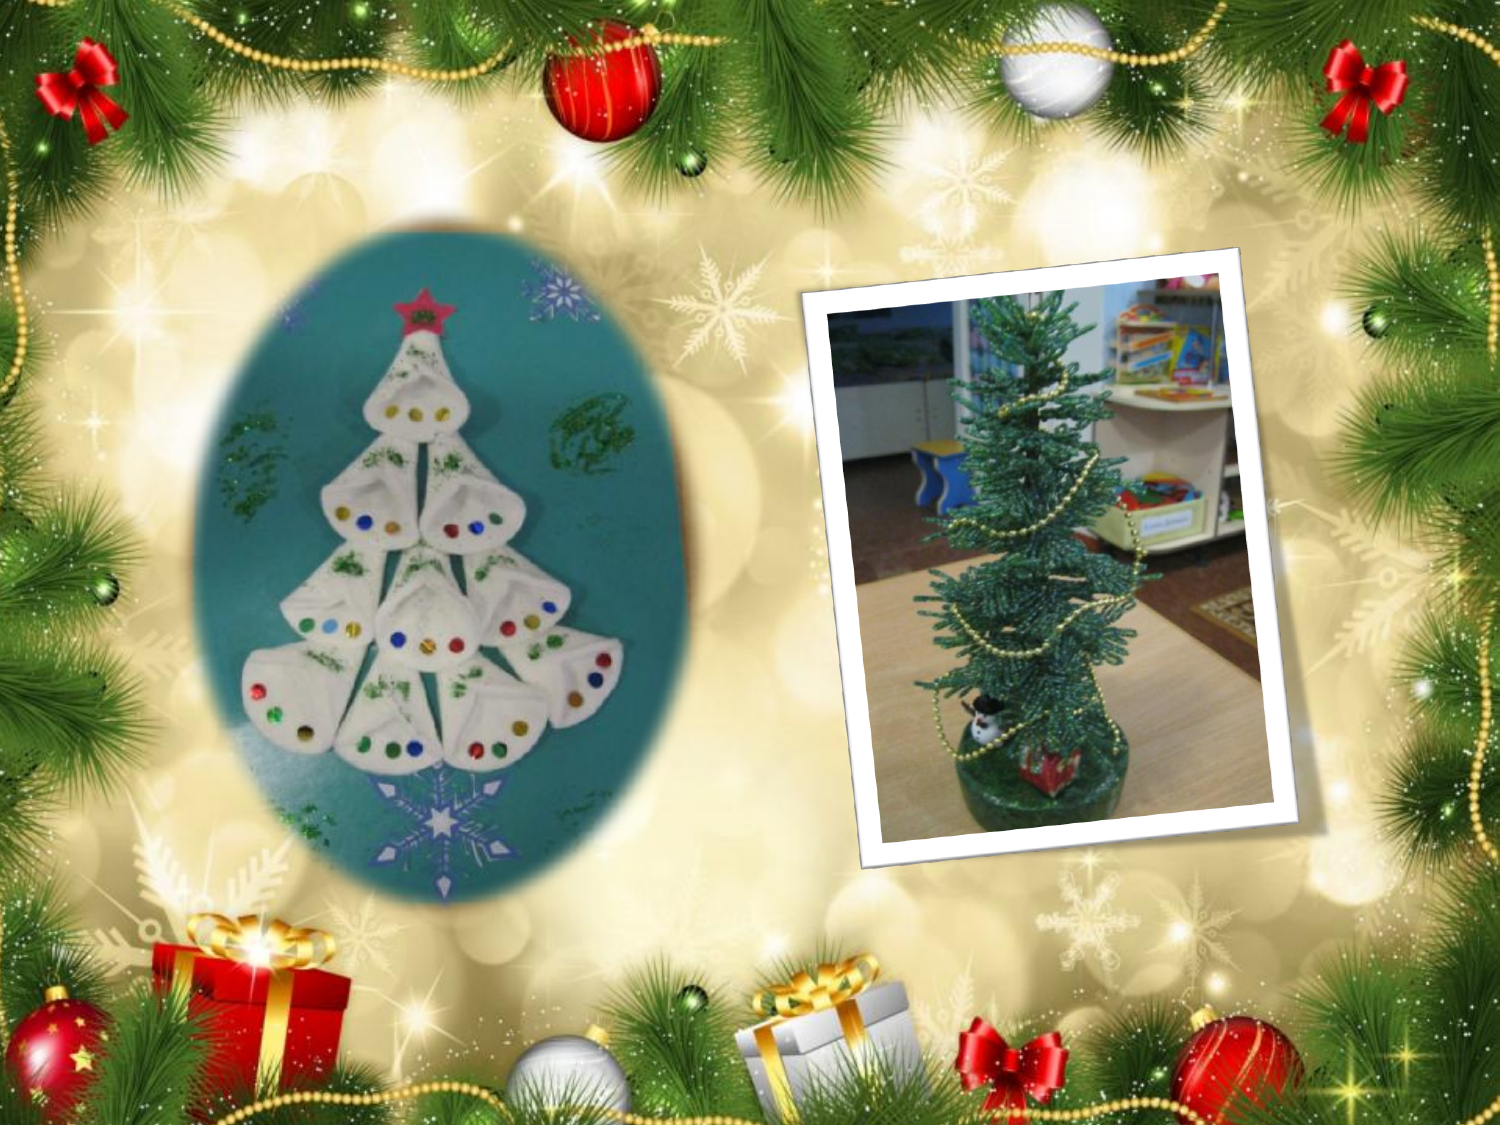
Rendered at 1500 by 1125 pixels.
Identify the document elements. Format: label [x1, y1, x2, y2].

picture [785, 230, 1338, 895]
list [0, 0, 1500, 1125]
picture [170, 201, 715, 927]
